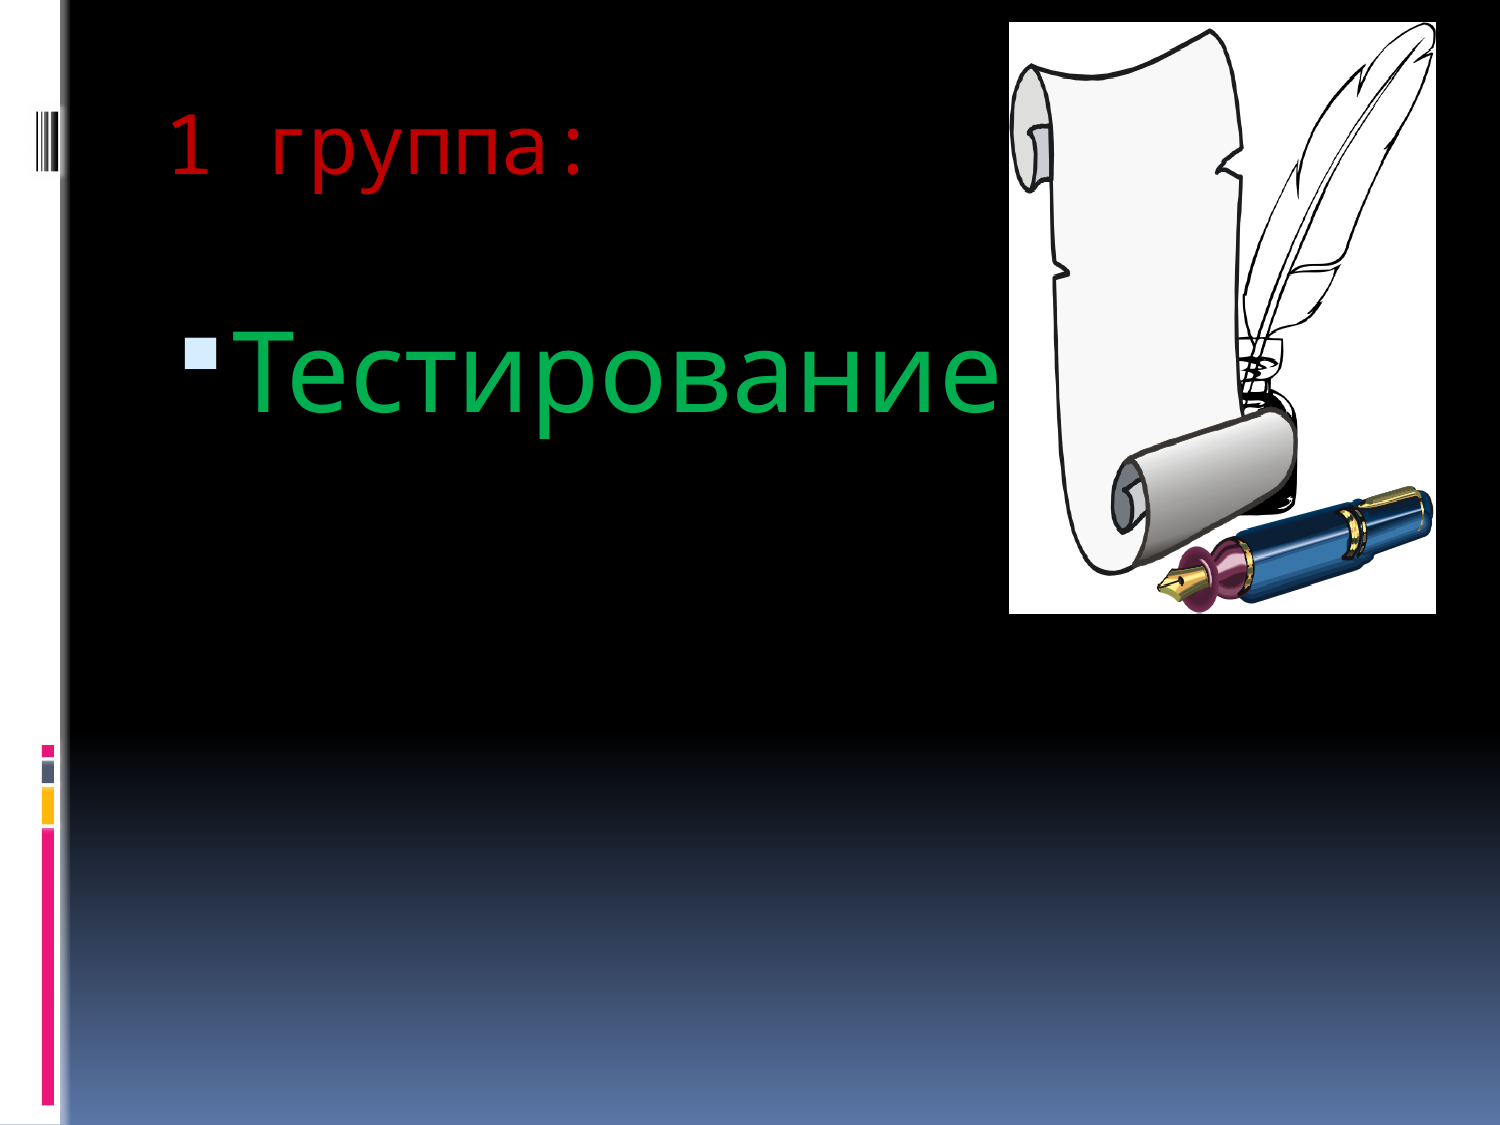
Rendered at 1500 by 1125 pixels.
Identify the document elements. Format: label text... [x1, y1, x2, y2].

list Тестирование [150, 292, 1425, 1043]
picture [1009, 22, 1436, 614]
title 1 группа: [150, 83, 1000, 234]
